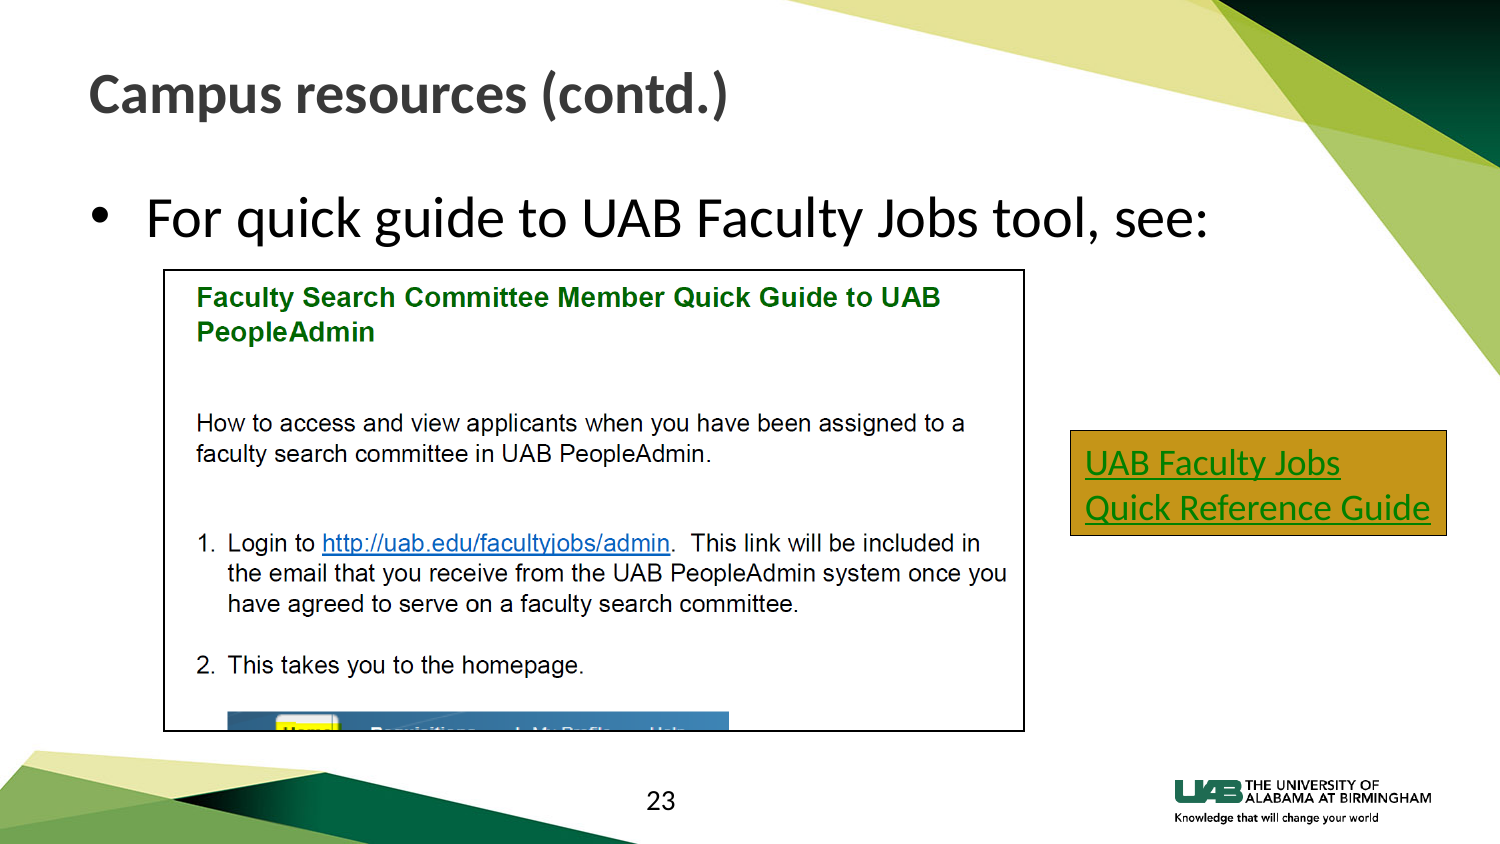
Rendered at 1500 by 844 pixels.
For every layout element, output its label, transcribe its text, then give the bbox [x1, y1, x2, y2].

title Campus resources (contd.) [75, 47, 1425, 172]
picture [0, 0, 1500, 844]
list For quick guide to UAB Faculty Jobs tool, see: [75, 172, 1425, 783]
text_box UAB Faculty Jobs Quick Reference Guide [1070, 430, 1447, 536]
